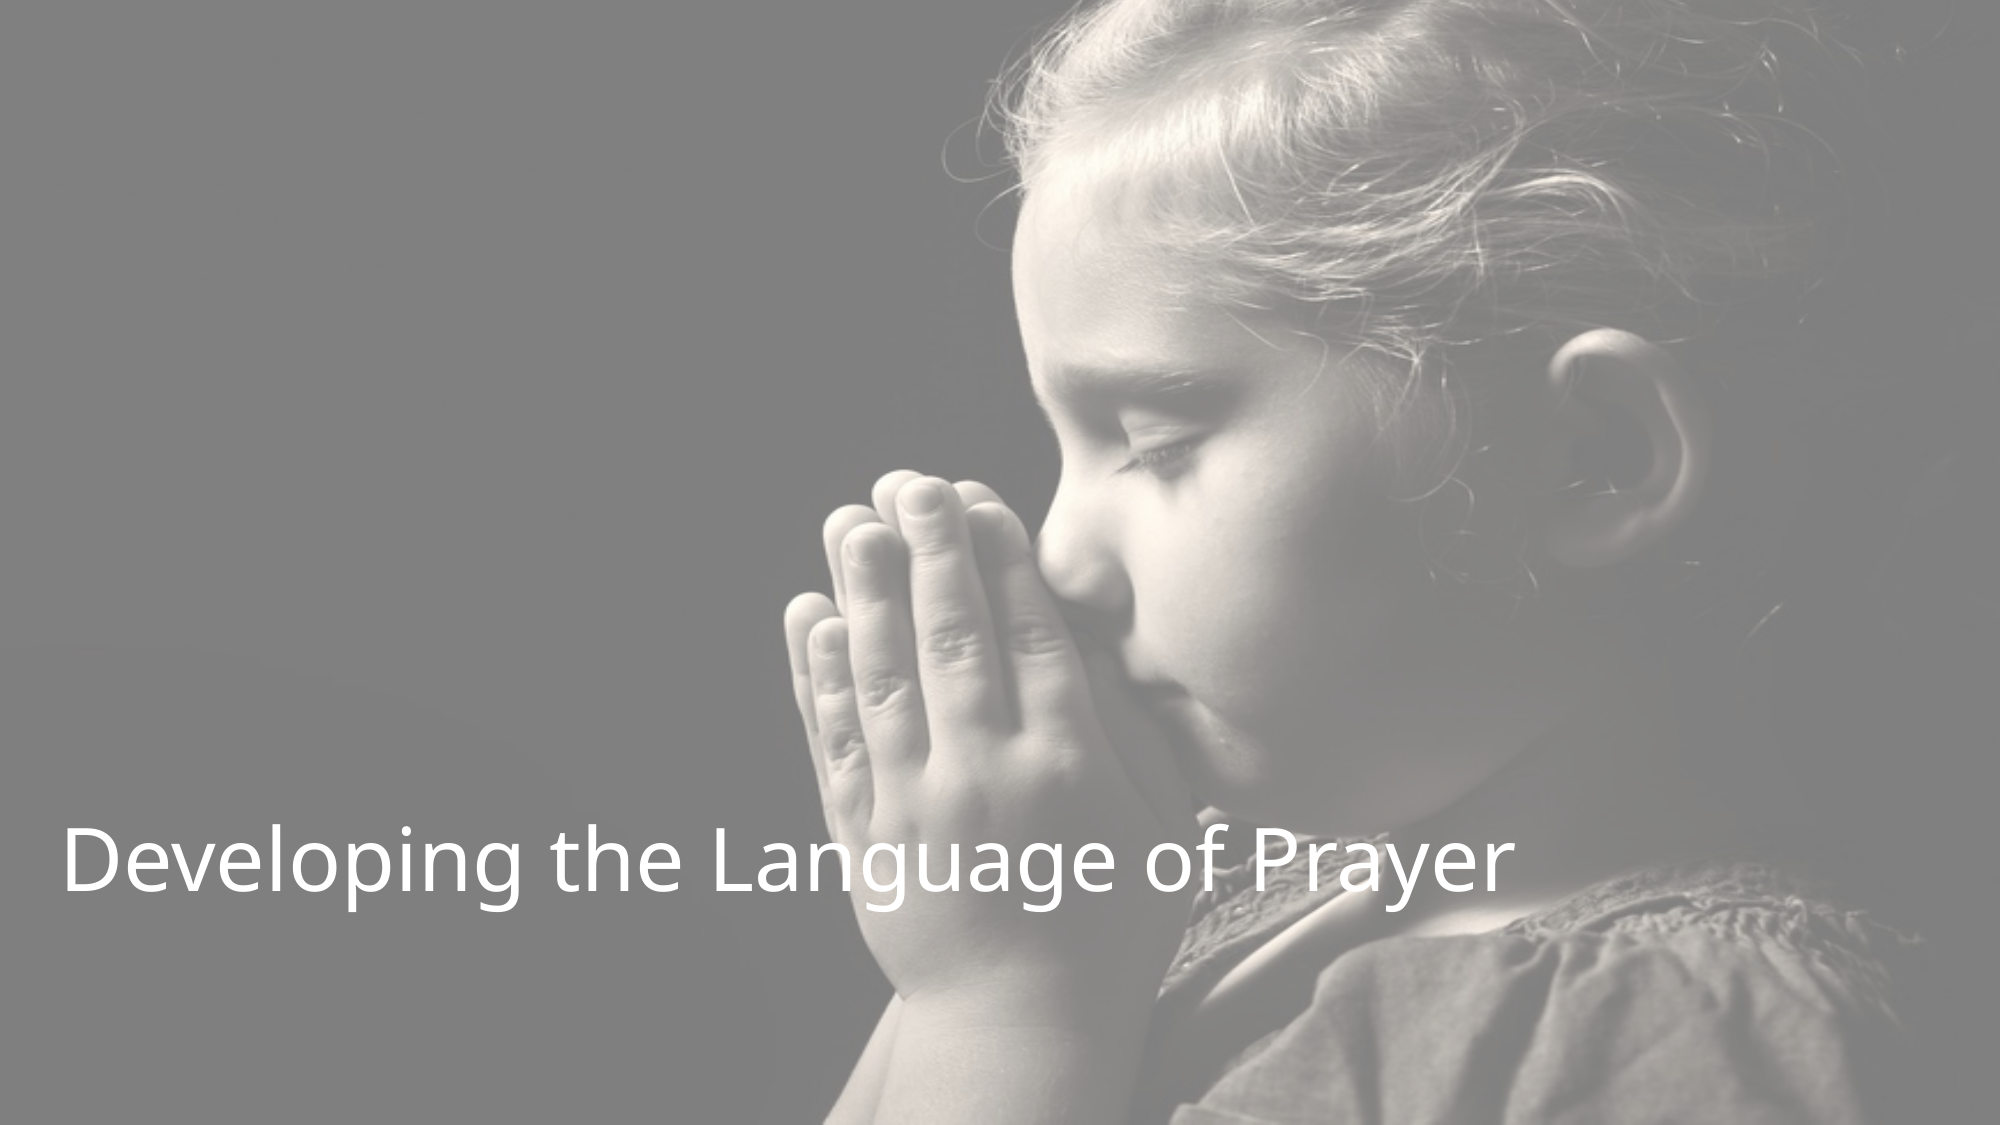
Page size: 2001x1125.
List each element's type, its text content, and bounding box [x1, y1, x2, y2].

title Developing the Language of Prayer [44, 806, 1770, 1025]
